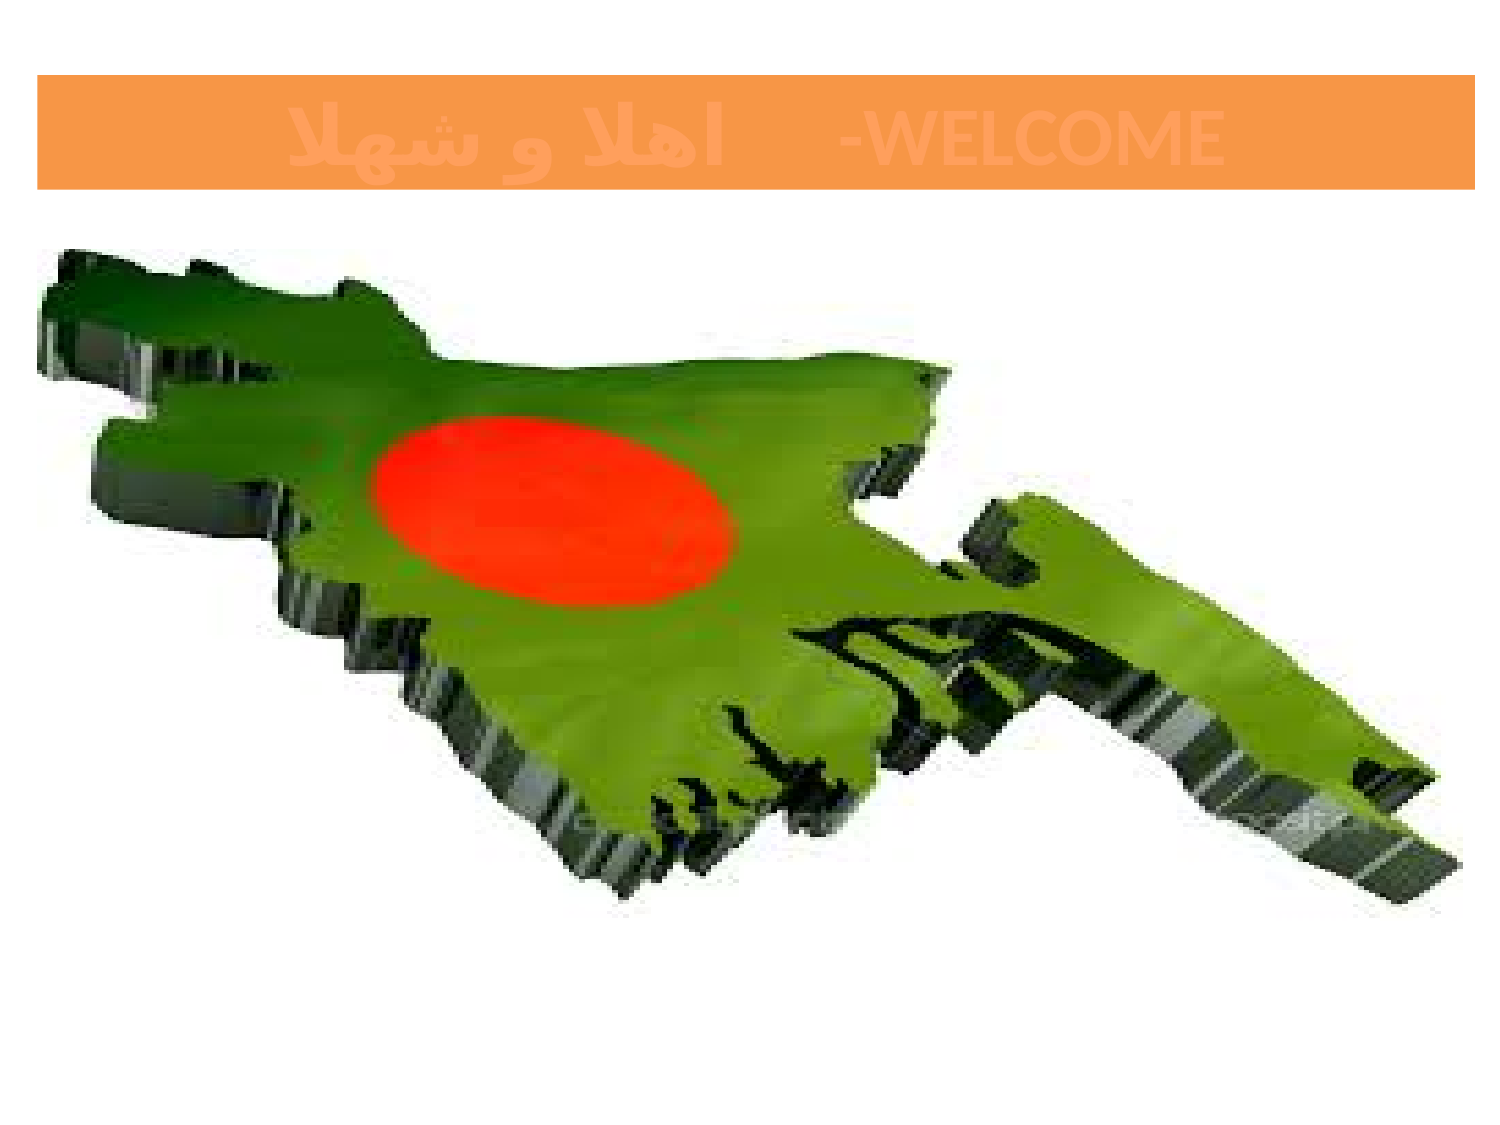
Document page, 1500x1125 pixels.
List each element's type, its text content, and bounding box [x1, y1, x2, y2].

text_box اهلا و شهلا -WELCOME [37, 75, 1475, 190]
picture [37, 249, 1463, 926]
